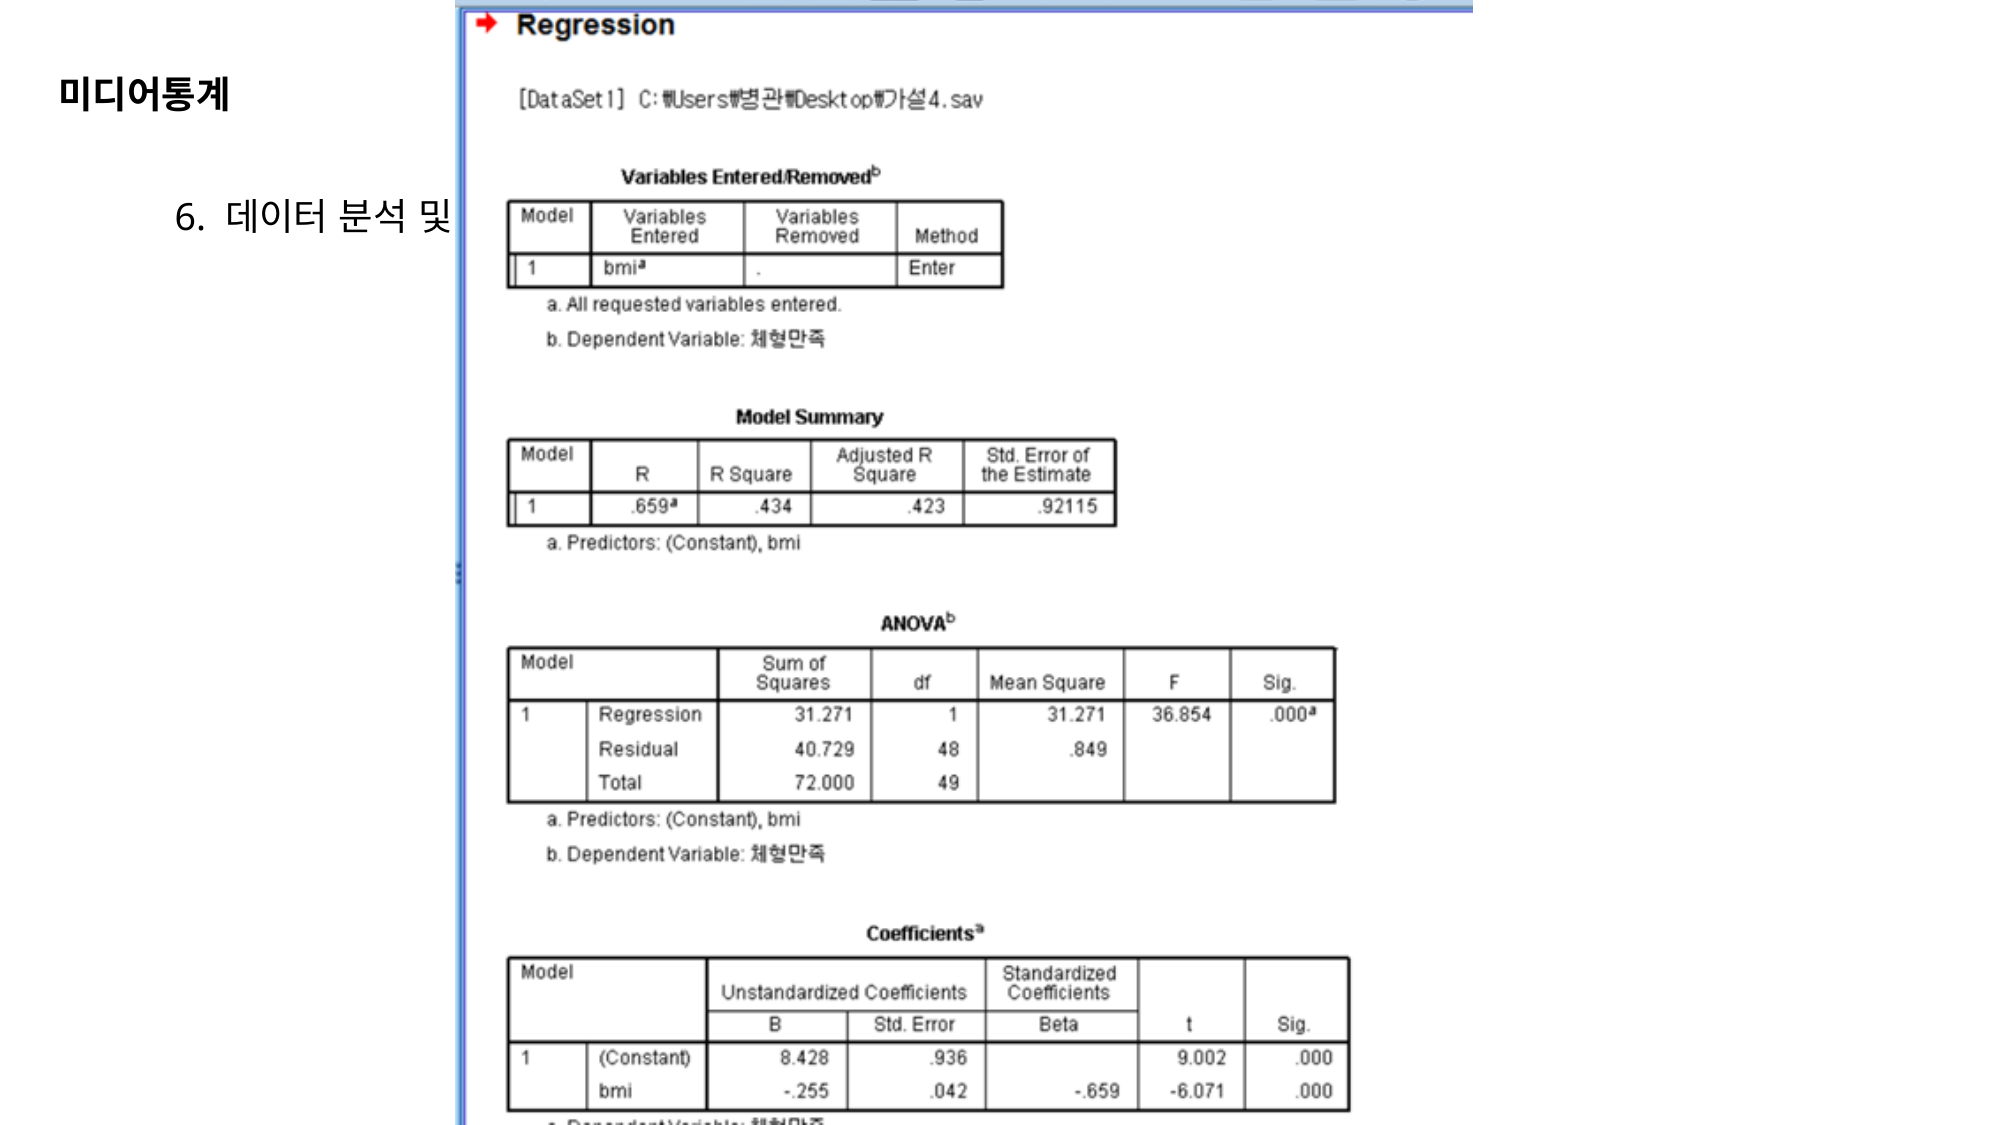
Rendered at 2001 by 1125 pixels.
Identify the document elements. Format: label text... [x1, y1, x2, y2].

text_box 미디어통계 [43, 63, 454, 124]
text_box 6. 데이터 분석 및 결과 [159, 185, 454, 246]
picture [454, 0, 1473, 1125]
